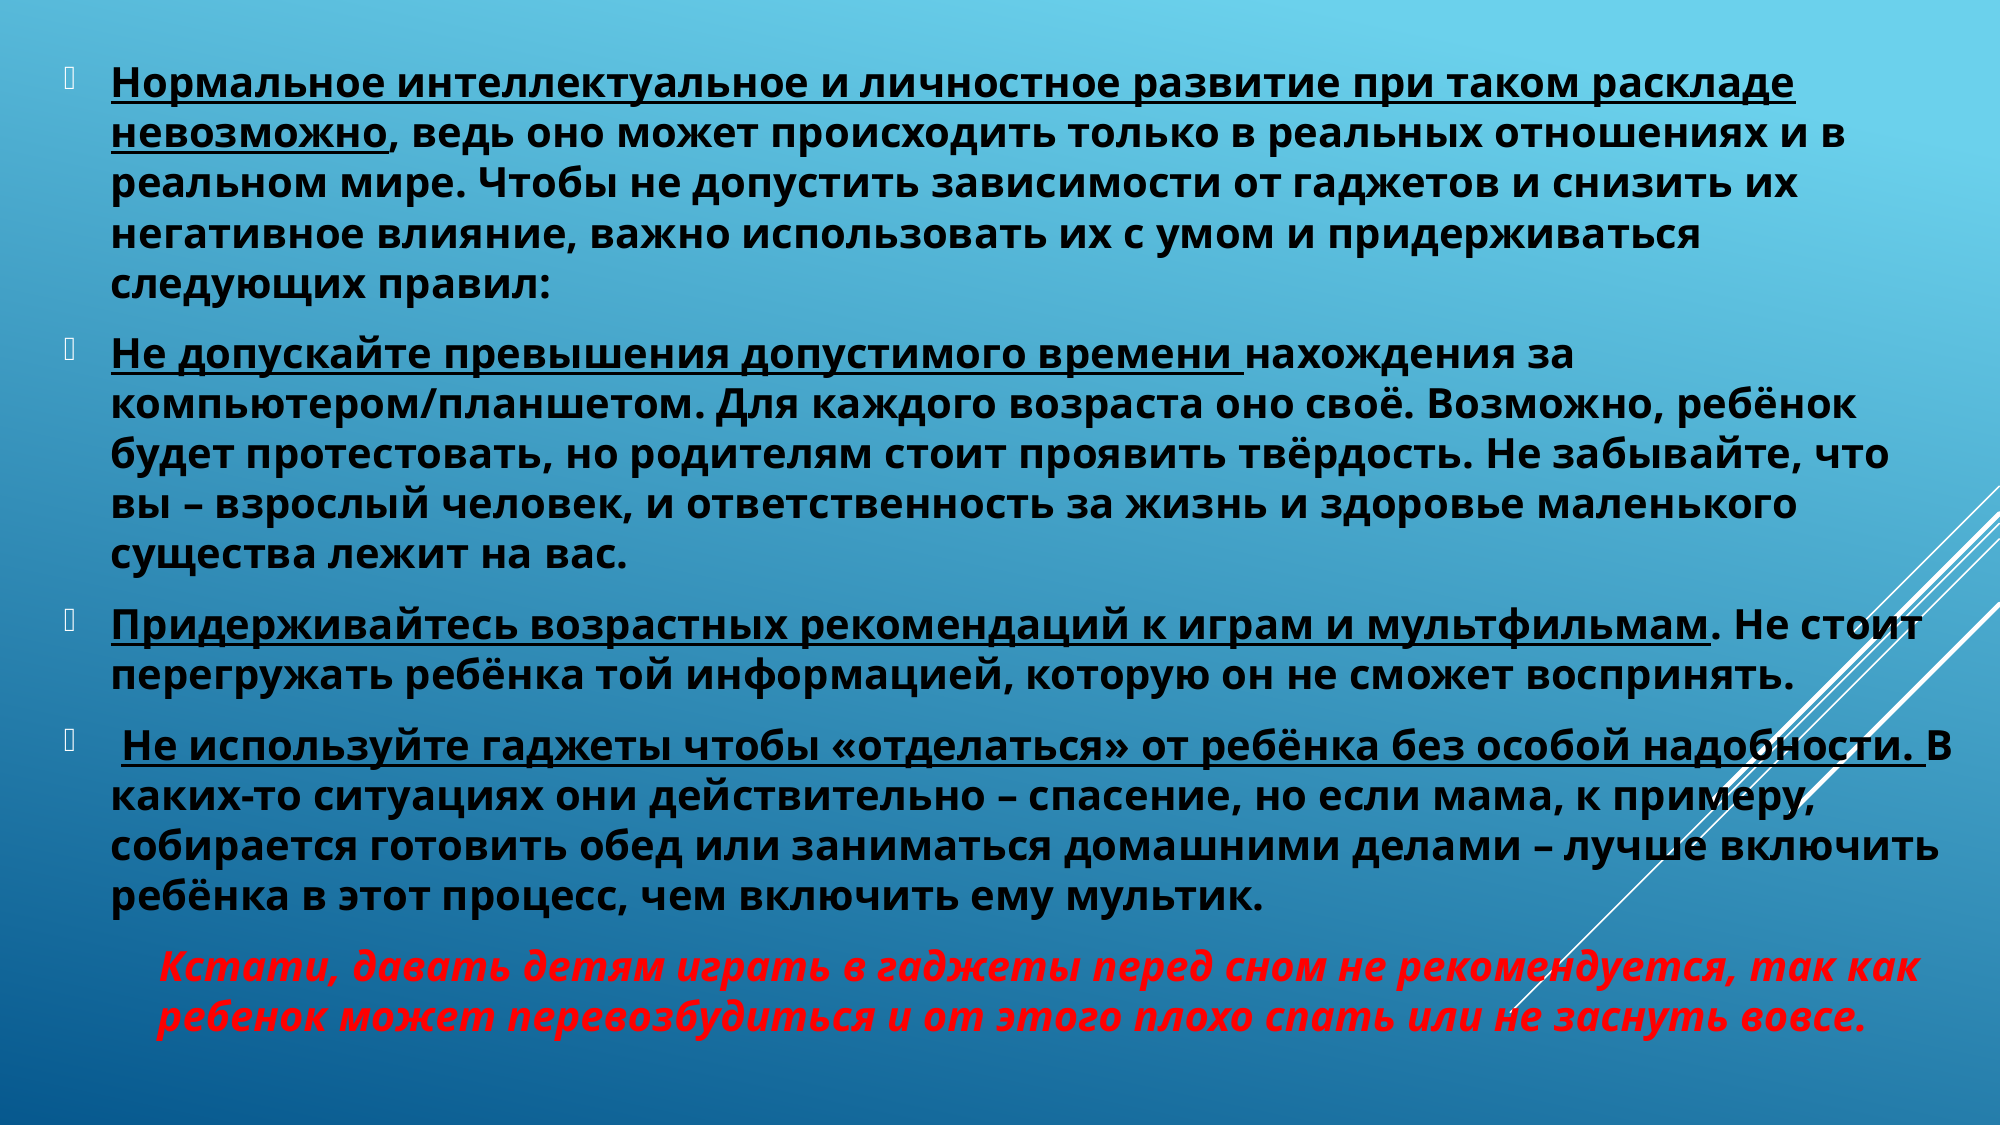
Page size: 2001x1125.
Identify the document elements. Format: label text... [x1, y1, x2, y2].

list Нормальное интеллектуальное и личностное развитие при таком раскладе невозможно, ведь оно может происходить только в реальных отношениях и в реальном мире. Чтобы не допустить зависимости от гаджетов и снизить их негативное влияние, важно использовать их с умом и придерживаться следующих правил: Не допускайте превышения допустимого времени нахождения за компьютером/планшетом. Для каждого возраста оно своё. Возможно, ребёнок будет протестовать, но родителям стоит проявить твёрдость. Не забывайте, что вы – взрослый человек, и ответственность за жизнь и здоровье маленького существа лежит на вас. Придерживайтесь возрастных рекомендаций к играм и мультфильмам. Не стоит перегружать ребёнка той информацией, которую он не сможет воспринять. Не используйте гаджеты чтобы «отделаться» от ребёнка без особой надобности. В каких-то ситуациях они действительно – спасение, но если мама, к примеру, собирается готовить обед или заниматься домашними делами – лучше включить ребёнка в этот процесс, чем включить ему мультик. Кстати, давать детям играть в гаджеты перед сном не рекомендуется, так как ребенок может перевозбудиться и от этого плохо спать или не заснуть вовсе. [48, 130, 1978, 967]
